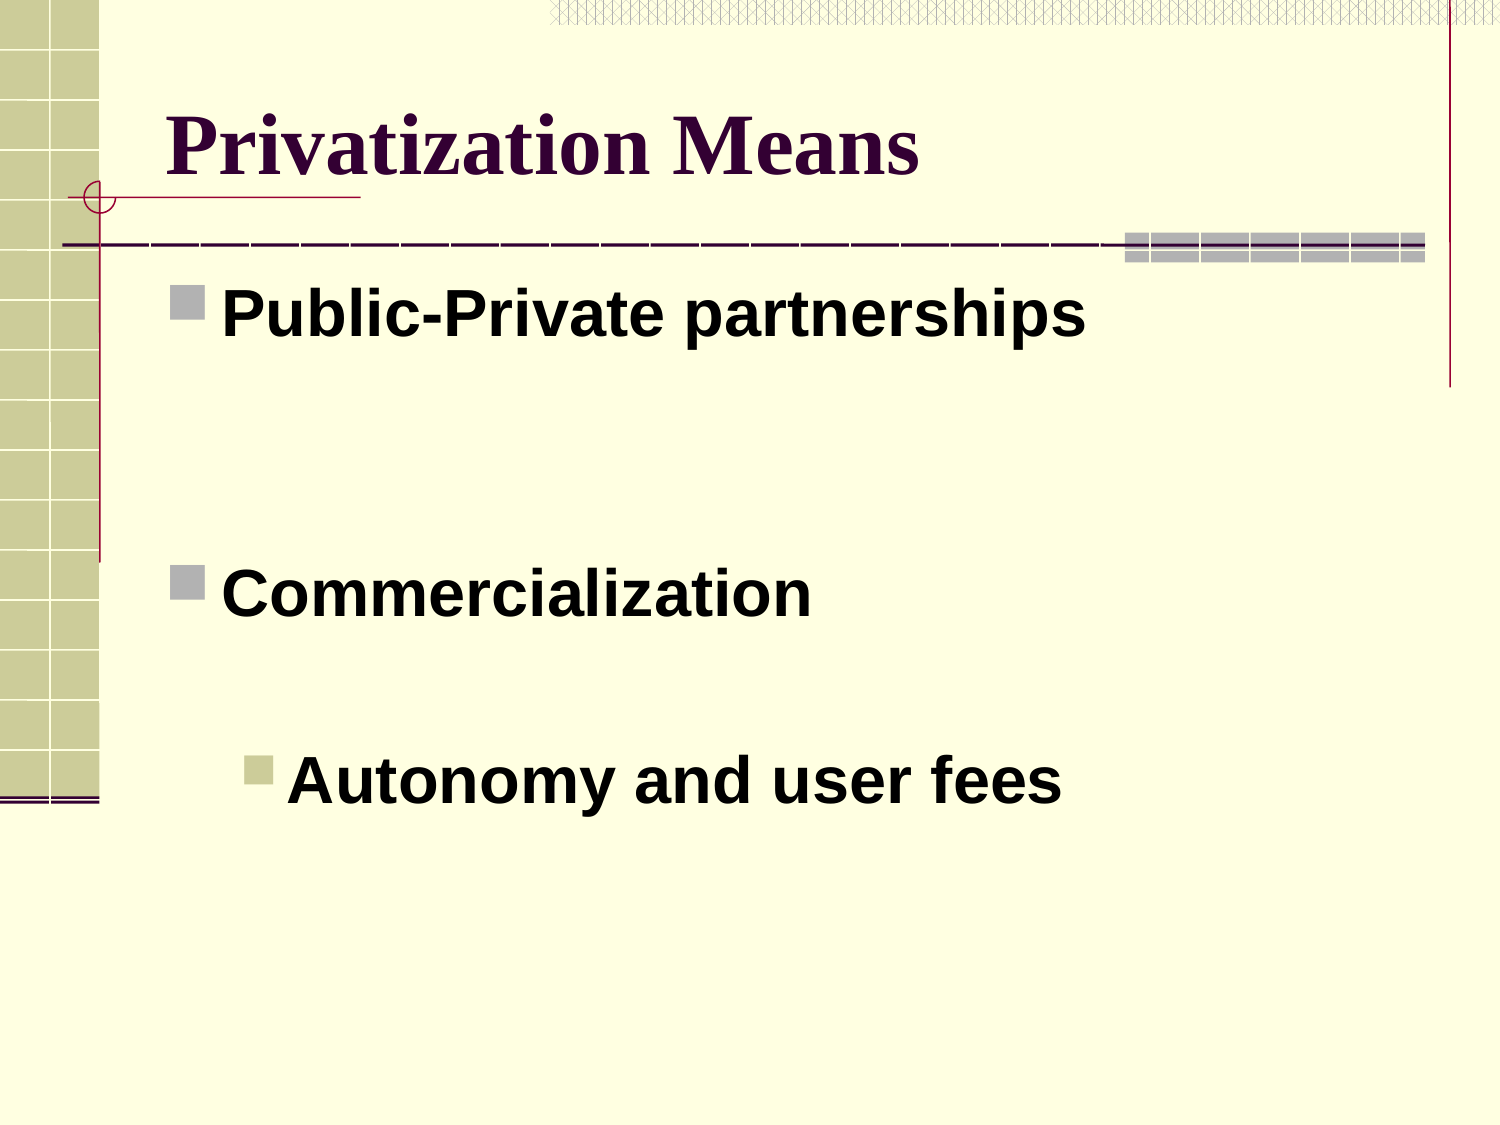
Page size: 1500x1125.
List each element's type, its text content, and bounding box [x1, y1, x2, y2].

title Privatization Means [150, 45, 1425, 234]
list Public-Private partnerships Commercialization Autonomy and user fees [150, 262, 1425, 1006]
